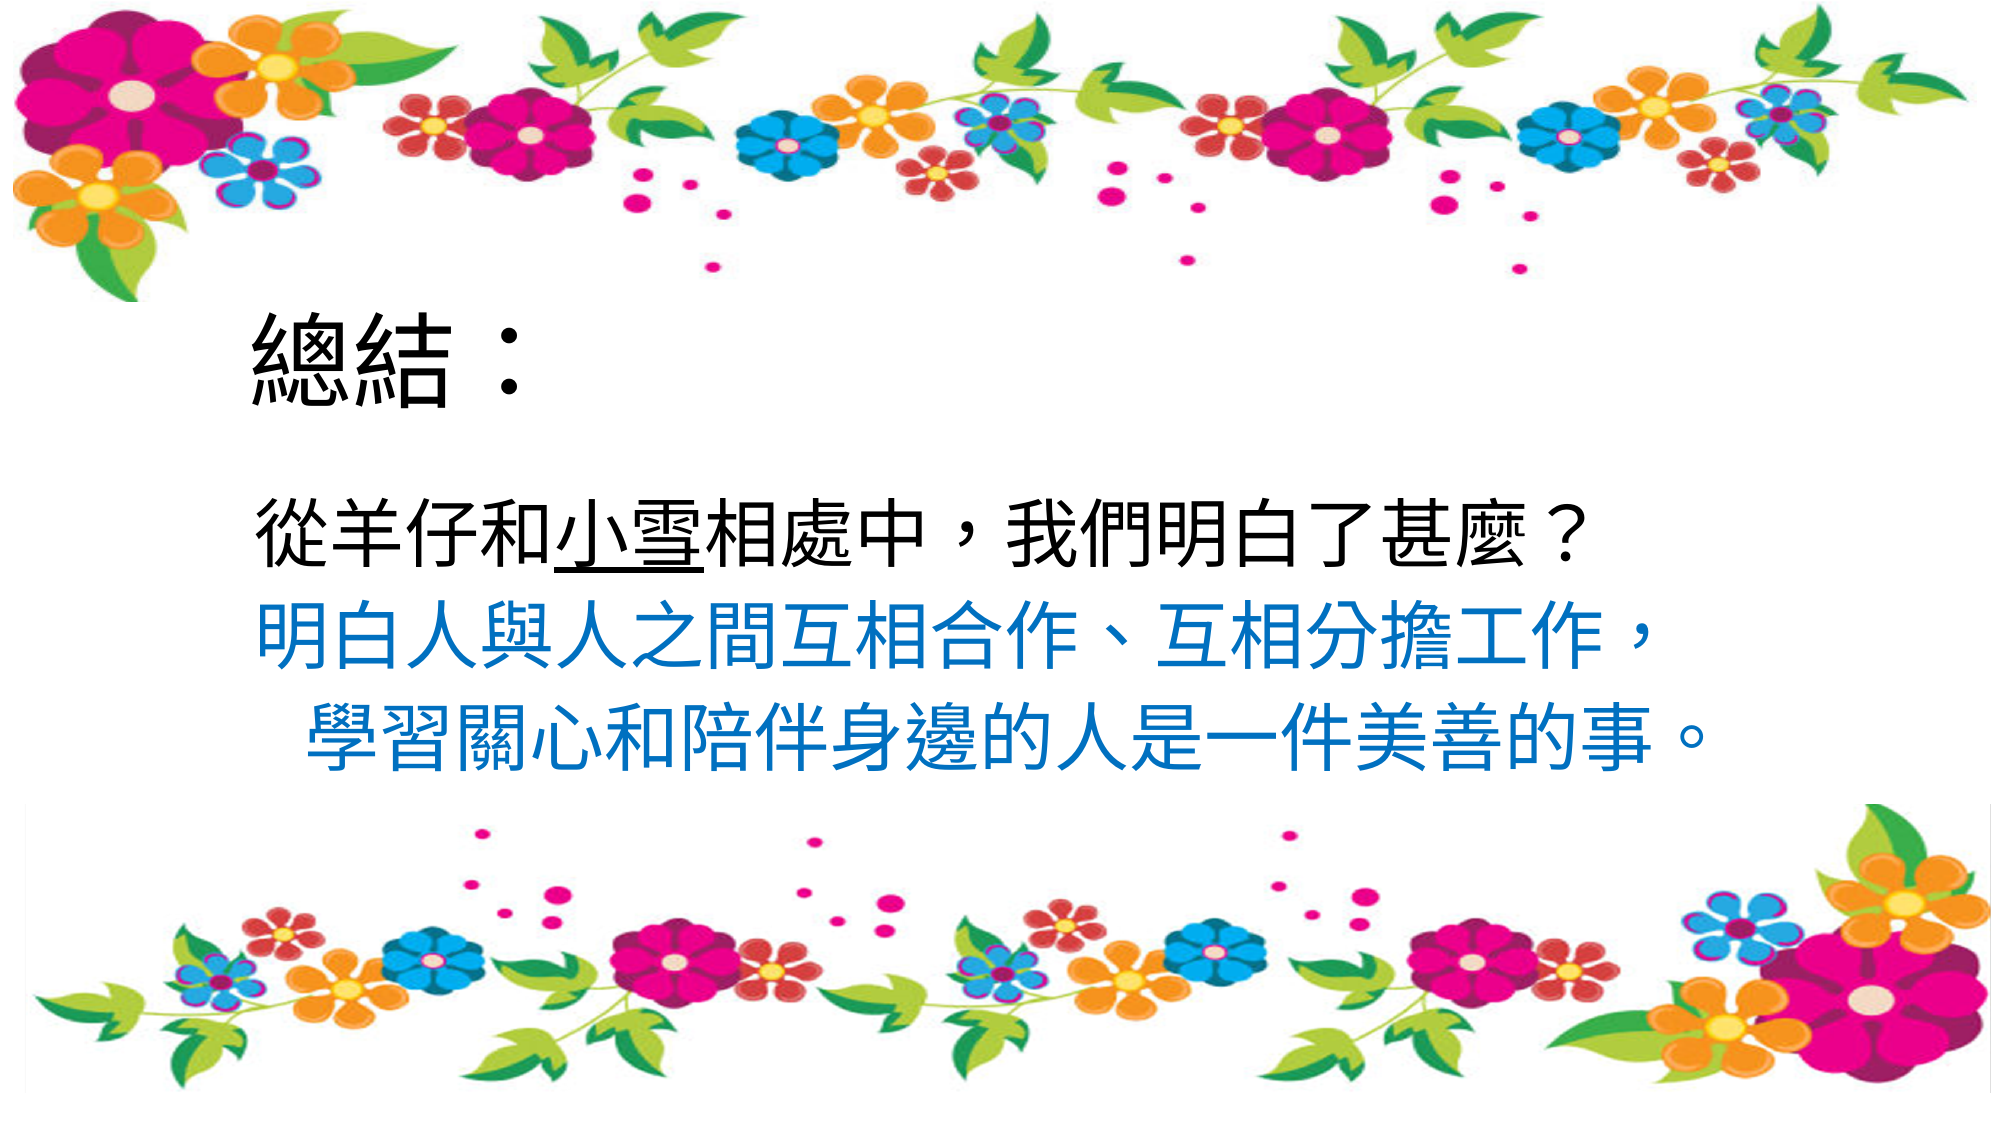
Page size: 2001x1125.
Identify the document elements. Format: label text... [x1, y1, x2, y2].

title 總結： [233, 302, 1959, 476]
picture [0, 802, 2000, 1093]
picture [0, 0, 2000, 302]
list 從羊仔和小雪相處中，我們明白了甚麼？ 明白人與人之間互相合作、互相分擔工作， 學習關心和陪伴身邊的人是一件美善的事。 [154, 315, 1880, 802]
